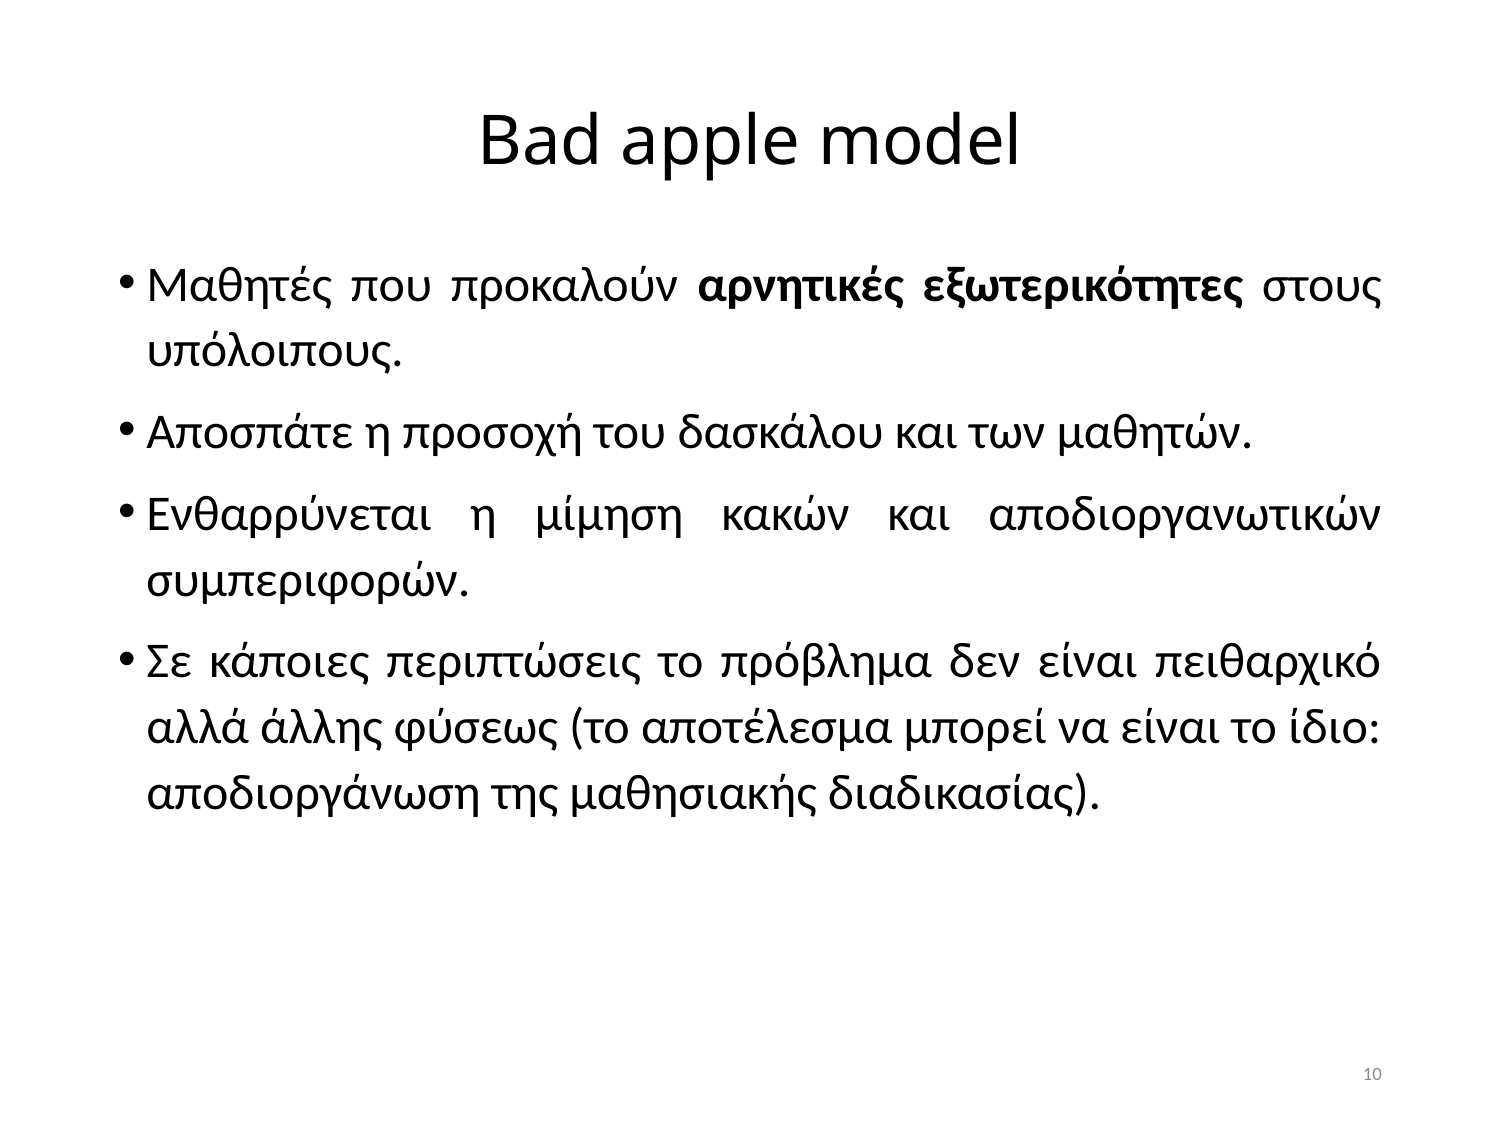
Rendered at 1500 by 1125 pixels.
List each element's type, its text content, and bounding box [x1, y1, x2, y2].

title Bad apple model [103, 59, 1397, 225]
slide_number 10 [1059, 1042, 1397, 1103]
list Μαθητές που προκαλούν αρνητικές εξωτερικότητες στους υπόλοιπους. Αποσπάτε η προσοχή του δασκάλου και των μαθητών. Ενθαρρύνεται η μίμηση κακών και αποδιοργανωτικών συμπεριφορών. Σε κάποιες περιπτώσεις το πρόβλημα δεν είναι πειθαρχικό αλλά άλλης φύσεως (το αποτέλεσμα μπορεί να είναι το ίδιο: αποδιοργάνωση της μαθησιακής διαδικασίας). [103, 237, 1397, 1000]
